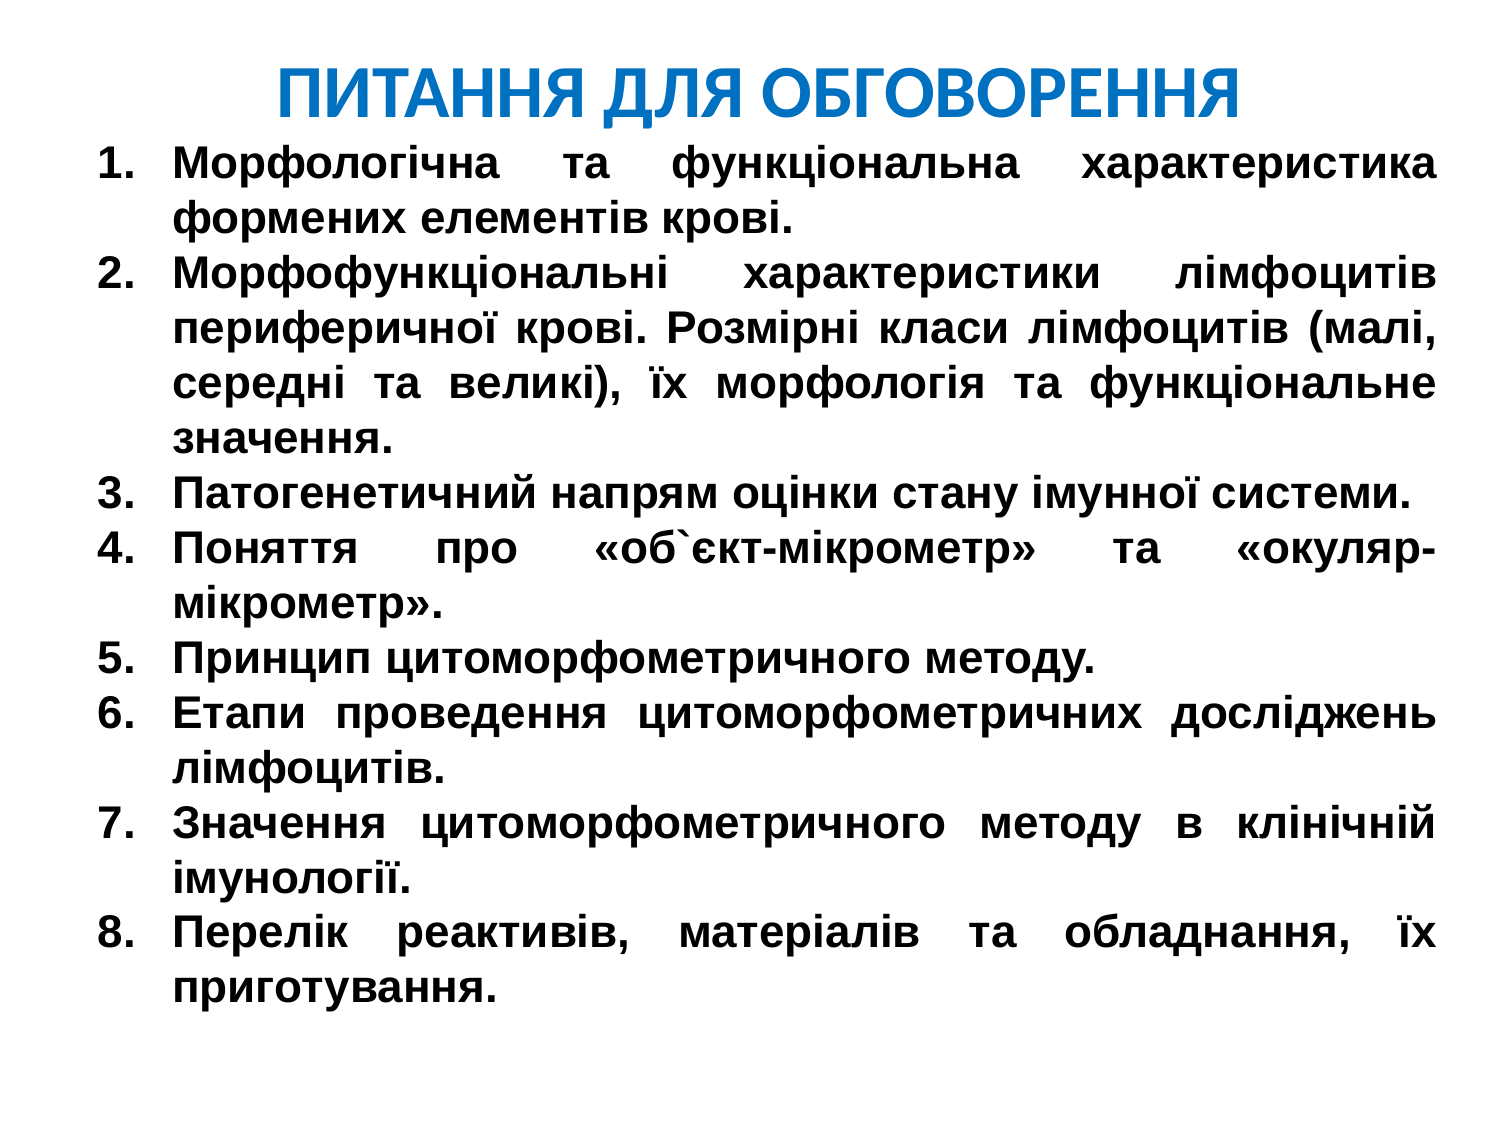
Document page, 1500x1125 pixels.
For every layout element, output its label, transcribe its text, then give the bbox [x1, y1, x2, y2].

text_box ПИТАННЯ ДЛЯ ОБГОВОРЕННЯ Морфологічна та функціональна характеристика формених елементів крові. Морфофункціональні характеристики лімфоцитів периферичної крові. Розмірні класи лімфоцитів (малі, середні та великі), їх морфологія та функціональне значення. Патогенетичний напрям оцінки стану імунної системи. Поняття про «об`єкт-мікрометр» та «окуляр-мікрометр». Принцип цитоморфометричного методу. Етапи проведення цитоморфометричних досліджень лімфоцитів. Значення цитоморфометричного методу в клінічній імунології. Перелік реактивів, матеріалів та обладнання, їх приготування. [82, 35, 1453, 1020]
